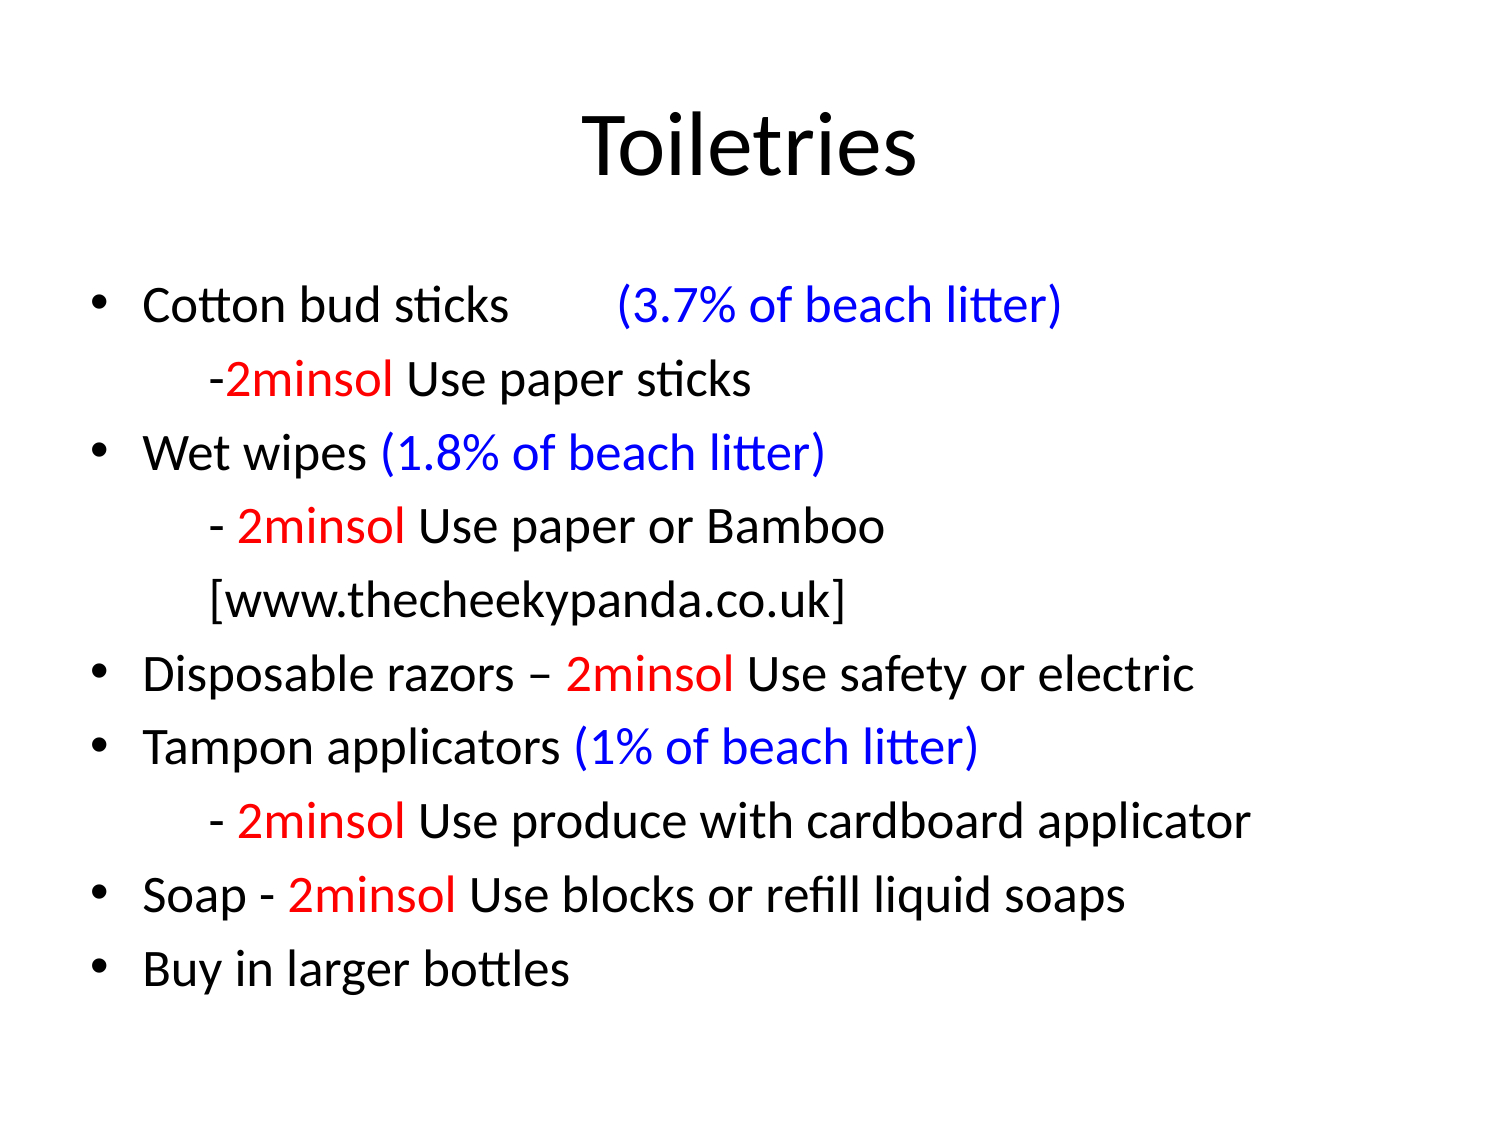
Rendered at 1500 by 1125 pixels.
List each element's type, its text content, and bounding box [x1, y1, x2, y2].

list Cotton bud sticks (3.7% of beach litter) -2minsol Use paper sticks Wet wipes (1.8% of beach litter) - 2minsol Use paper or Bamboo [www.thecheekypanda.co.uk] Disposable razors – 2minsol Use safety or electric Tampon applicators (1% of beach litter) - 2minsol Use produce with cardboard applicator Soap - 2minsol Use blocks or refill liquid soaps Buy in larger bottles [75, 262, 1425, 1005]
title Toiletries [75, 45, 1425, 233]
